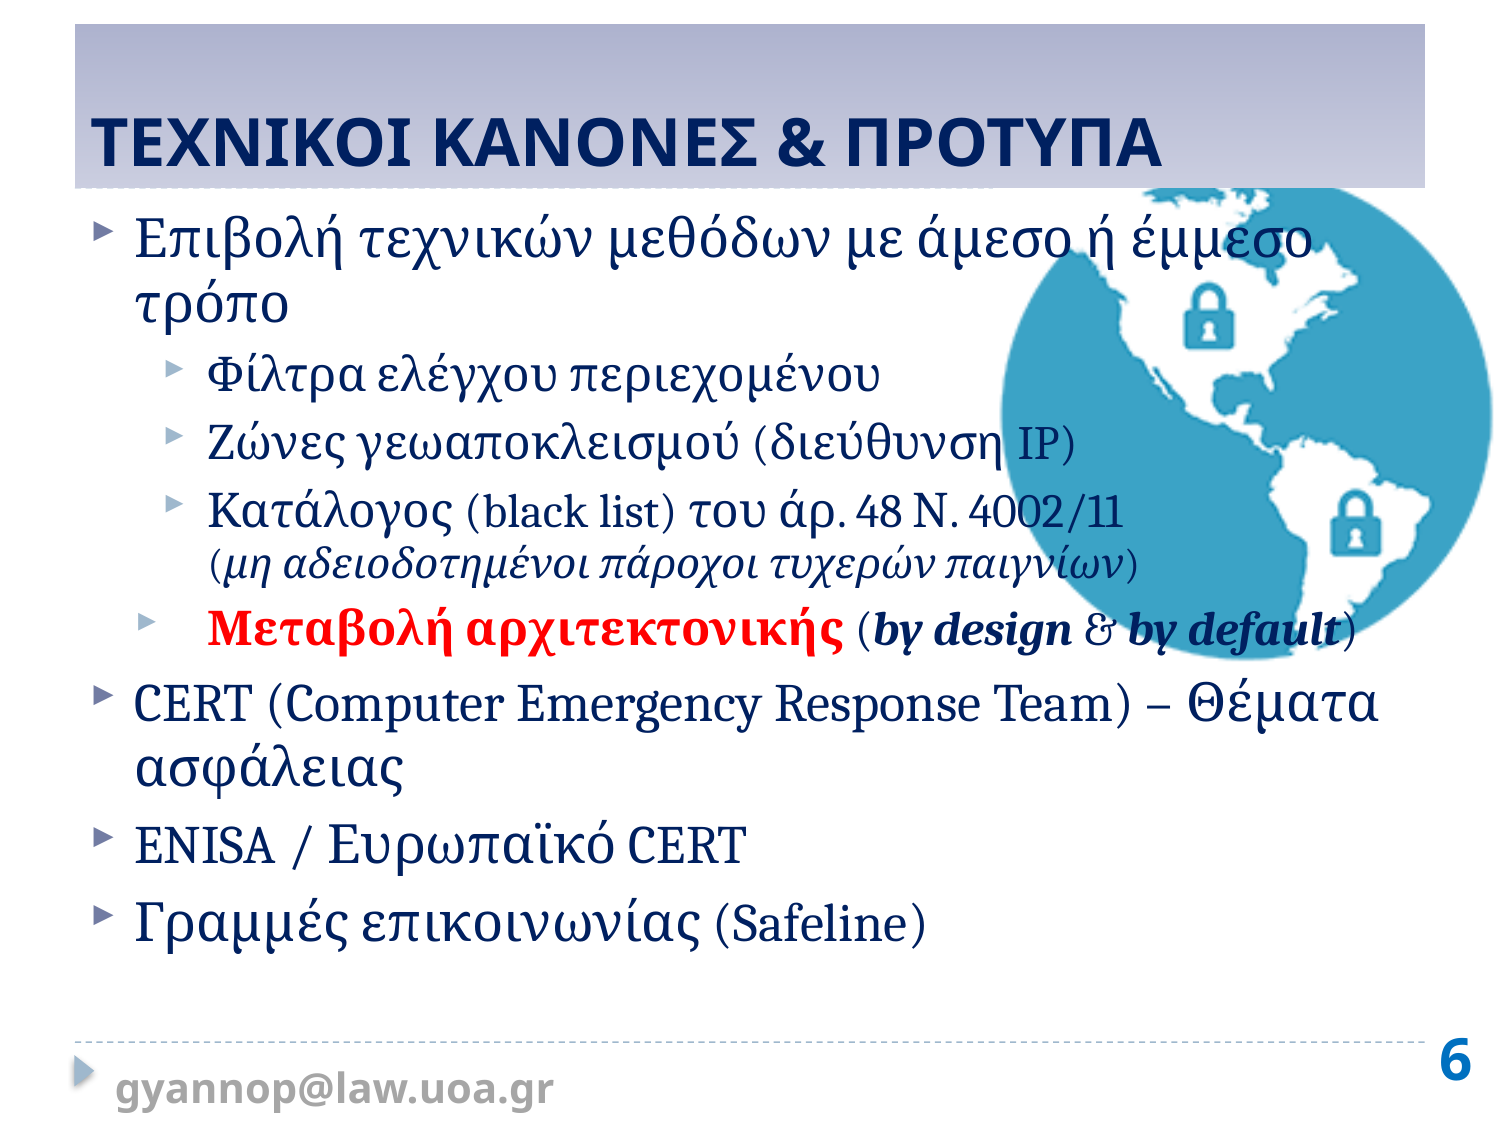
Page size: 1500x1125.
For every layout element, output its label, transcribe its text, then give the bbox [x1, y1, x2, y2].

picture [993, 162, 1500, 670]
title ΤΕΧΝΙΚΟΙ ΚΑΝΟΝΕΣ & ΠΡΟΤΥΠΑ [74, 24, 1426, 188]
footer gyannop@law.uoa.gr [99, 1048, 1374, 1125]
slide_number 6 [1374, 1015, 1488, 1125]
list Επιβολή τεχνικών μεθόδων με άμεσο ή έμμεσο τρόπο Φίλτρα ελέγχου περιεχομένου Ζώνες γεωαποκλεισμού (διεύθυνση IP) Κατάλογος (black list) του άρ. 48 Ν. 4002/11 (μη αδειοδοτημένοι πάροχοι τυχερών παιγνίων) Μεταβολή αρχιτεκτονικής (by design & by default) CERT (Computer Emergency Response Team) – Θέματα ασφάλειας ENISA / Ευρωπαϊκό CERT Γραμμές επικοινωνίας (Safeline) [74, 195, 1426, 1007]
